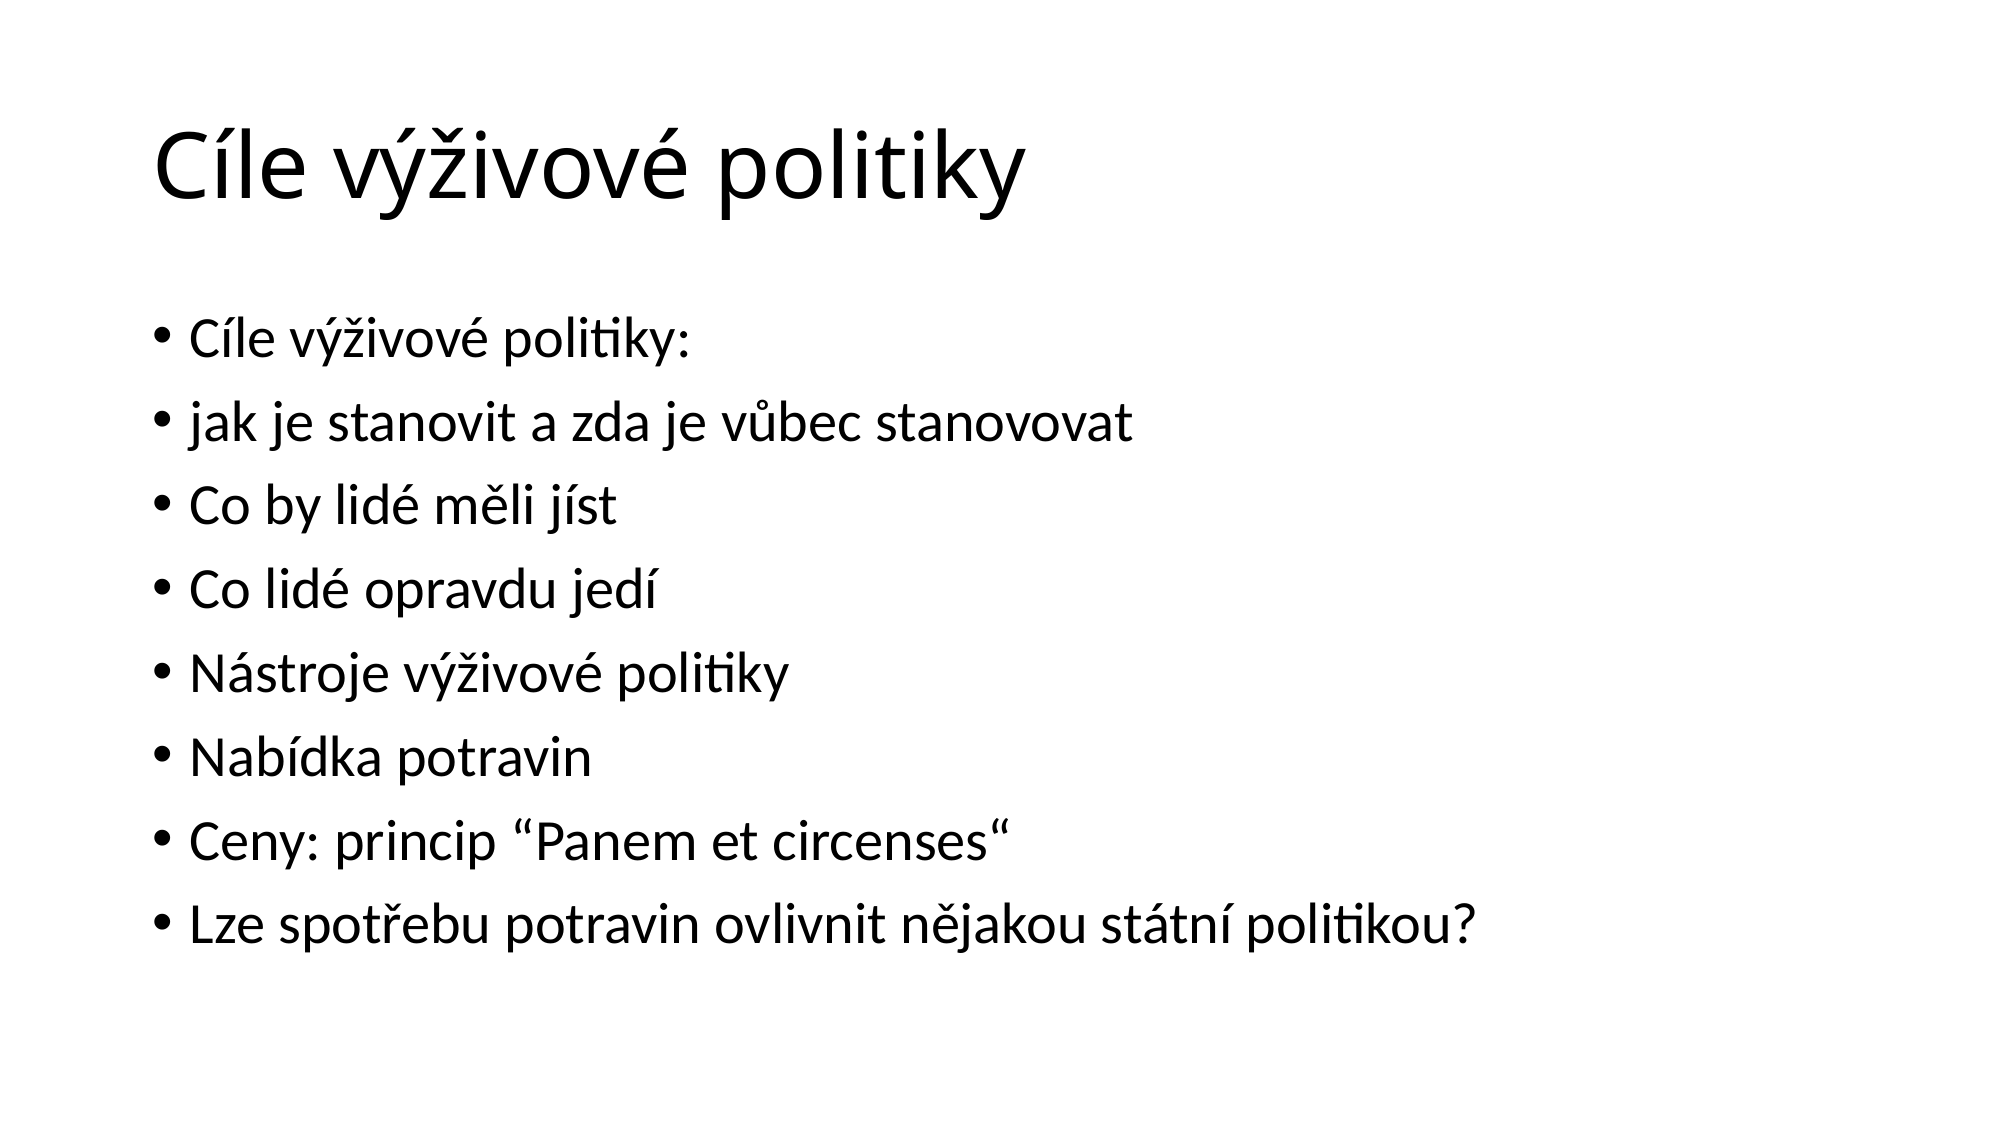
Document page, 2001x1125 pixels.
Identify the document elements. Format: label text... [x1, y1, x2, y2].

list Cíle výživové politiky: jak je stanovit a zda je vůbec stanovovat Co by lidé měli jíst Co lidé opravdu jedí Nástroje výživové politiky Nabídka potravin Ceny: princip “Panem et circenses“ Lze spotřebu potravin ovlivnit nějakou státní politikou? [137, 299, 1863, 1014]
title Cíle výživové politiky [137, 59, 1863, 278]
